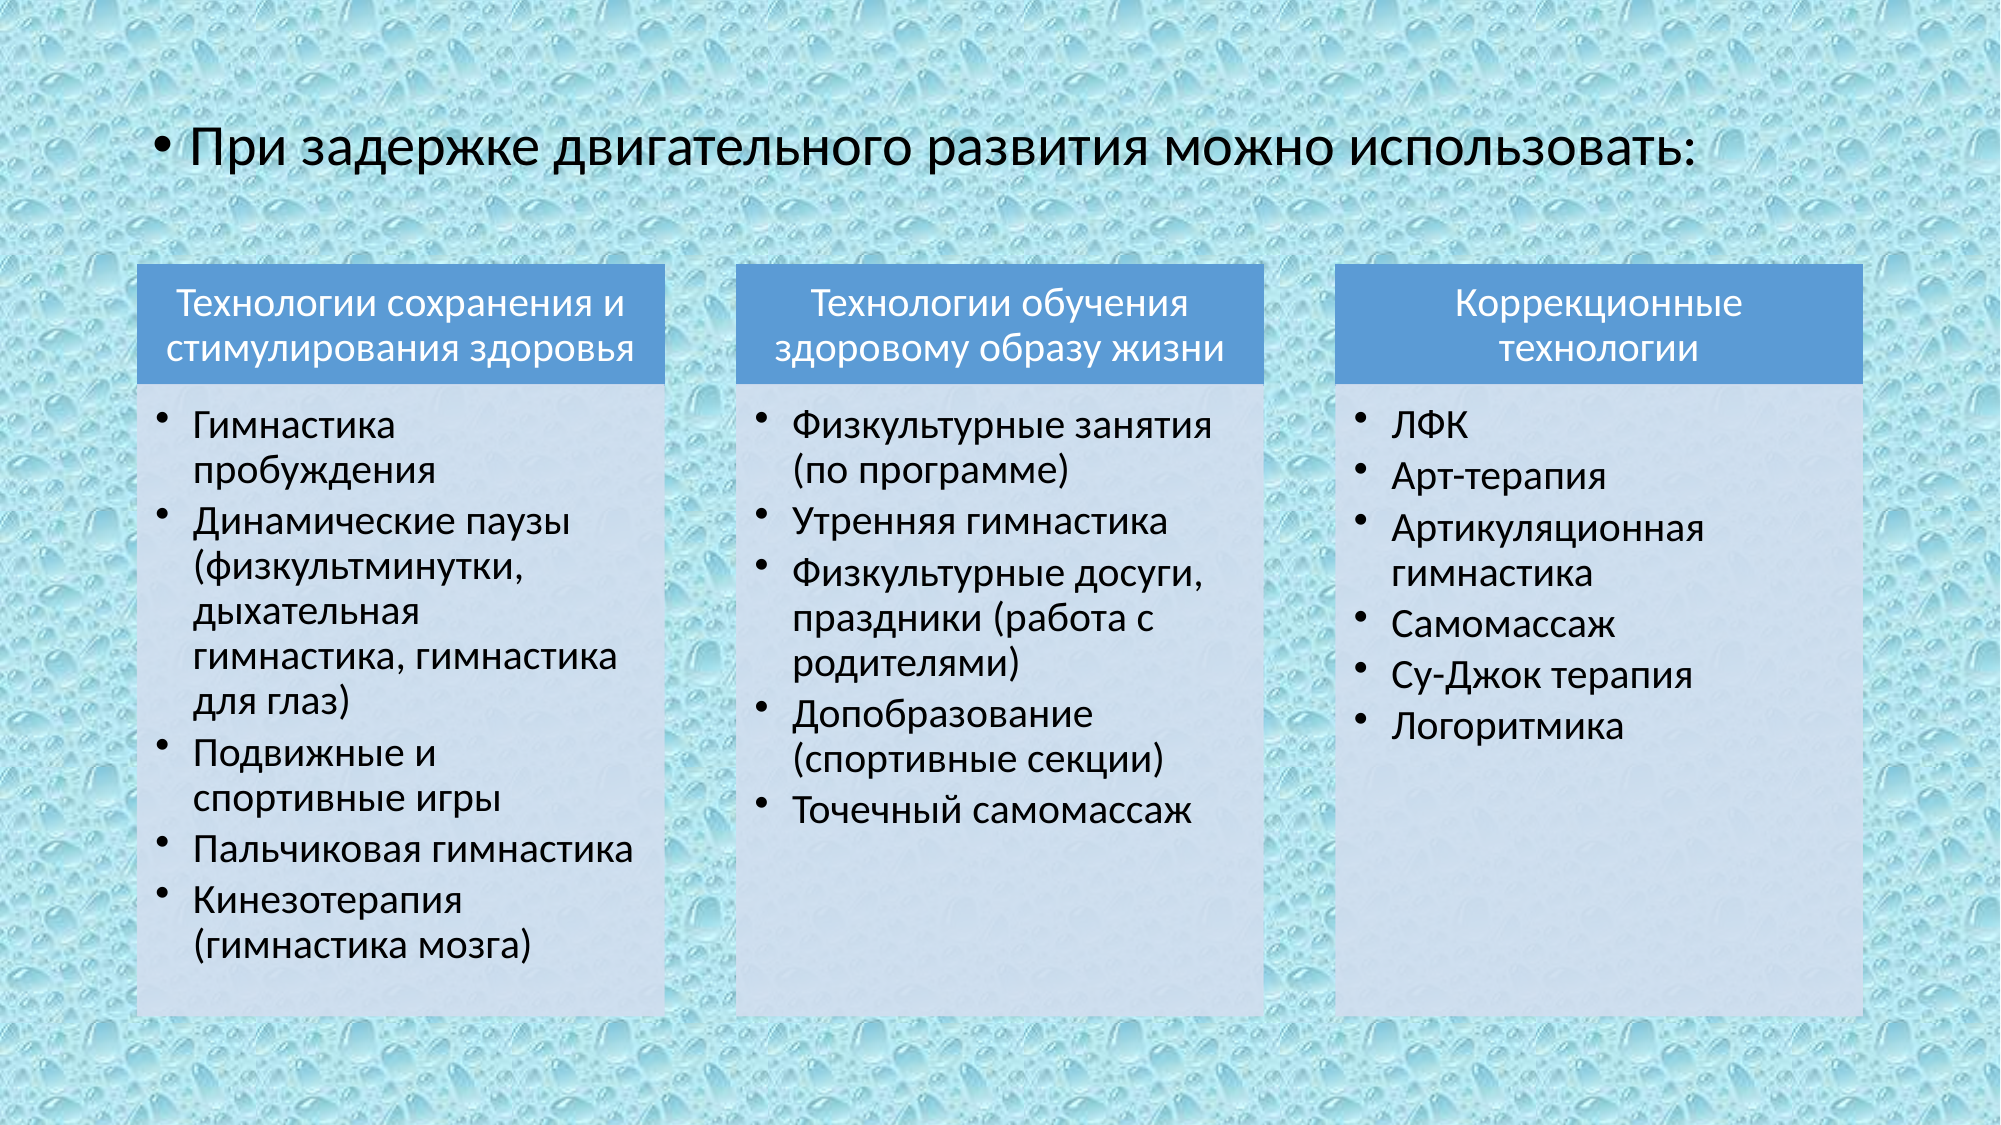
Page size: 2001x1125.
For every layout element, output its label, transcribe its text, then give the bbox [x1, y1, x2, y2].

list При задержке двигательного развития можно использовать: [137, 107, 1863, 203]
picture [0, 0, 2001, 1125]
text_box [137, 203, 1863, 1077]
